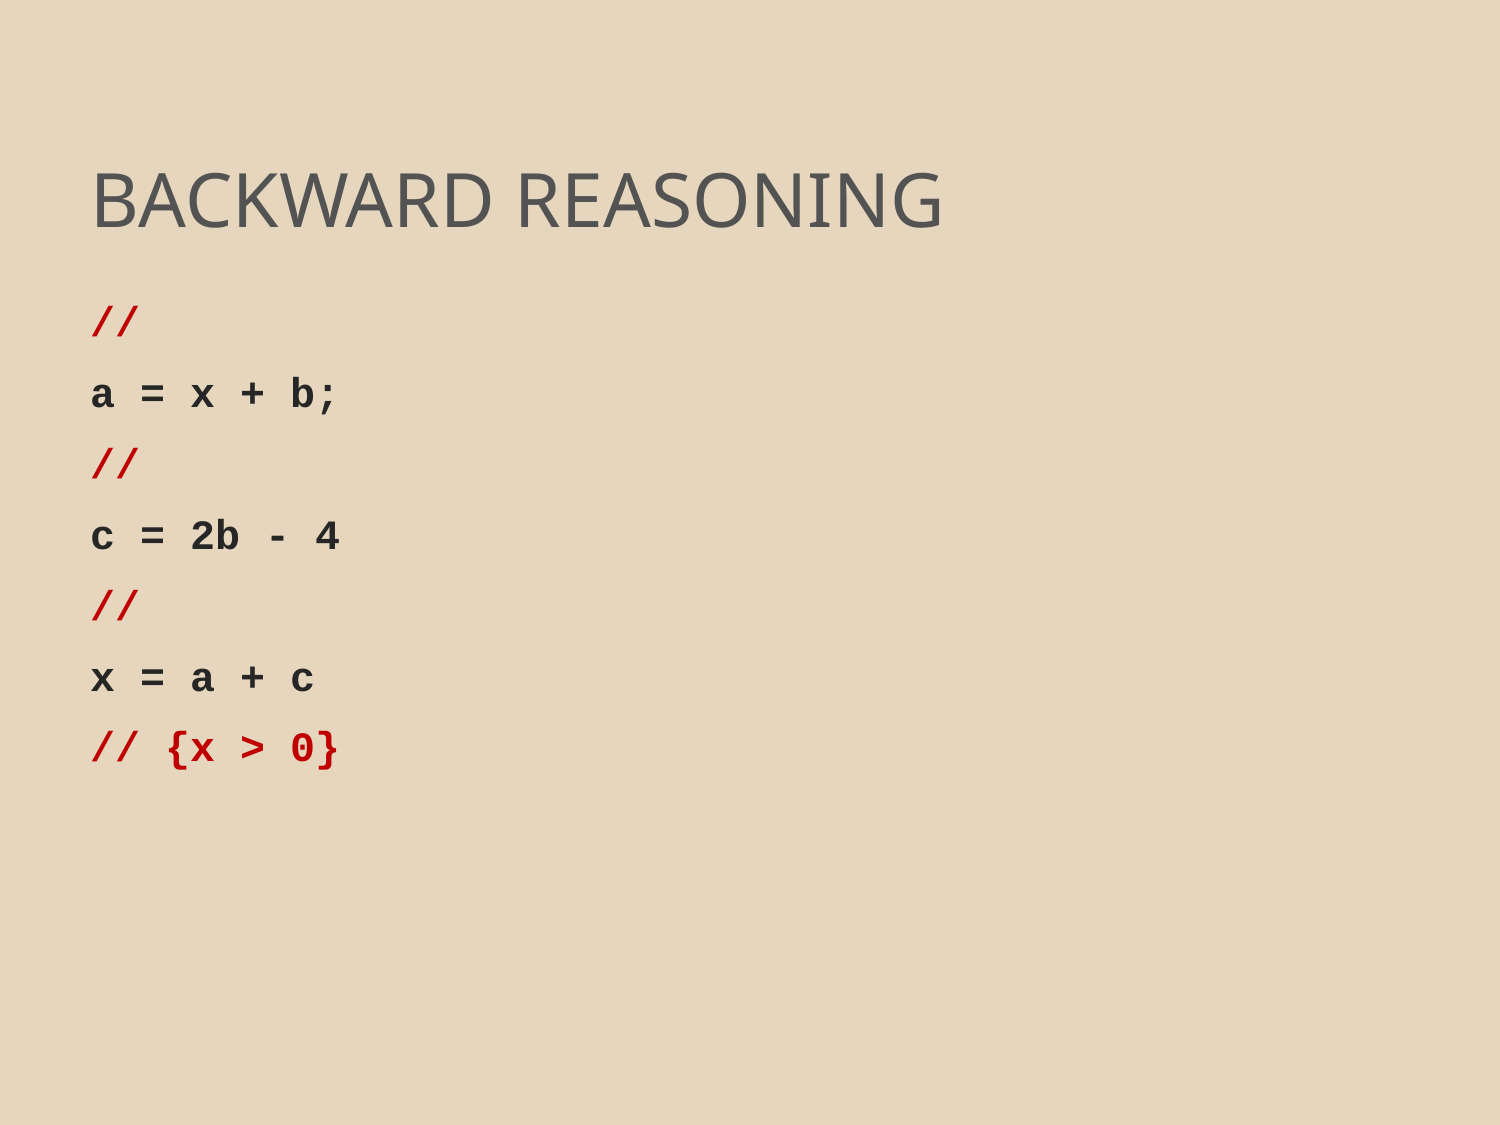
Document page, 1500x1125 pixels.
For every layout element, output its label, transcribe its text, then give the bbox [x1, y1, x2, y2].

title BACKWARD REASONING [75, 25, 1025, 250]
list // a = x + b; // c = 2b - 4 // x = a + c // {x > 0} [75, 287, 1325, 1005]
